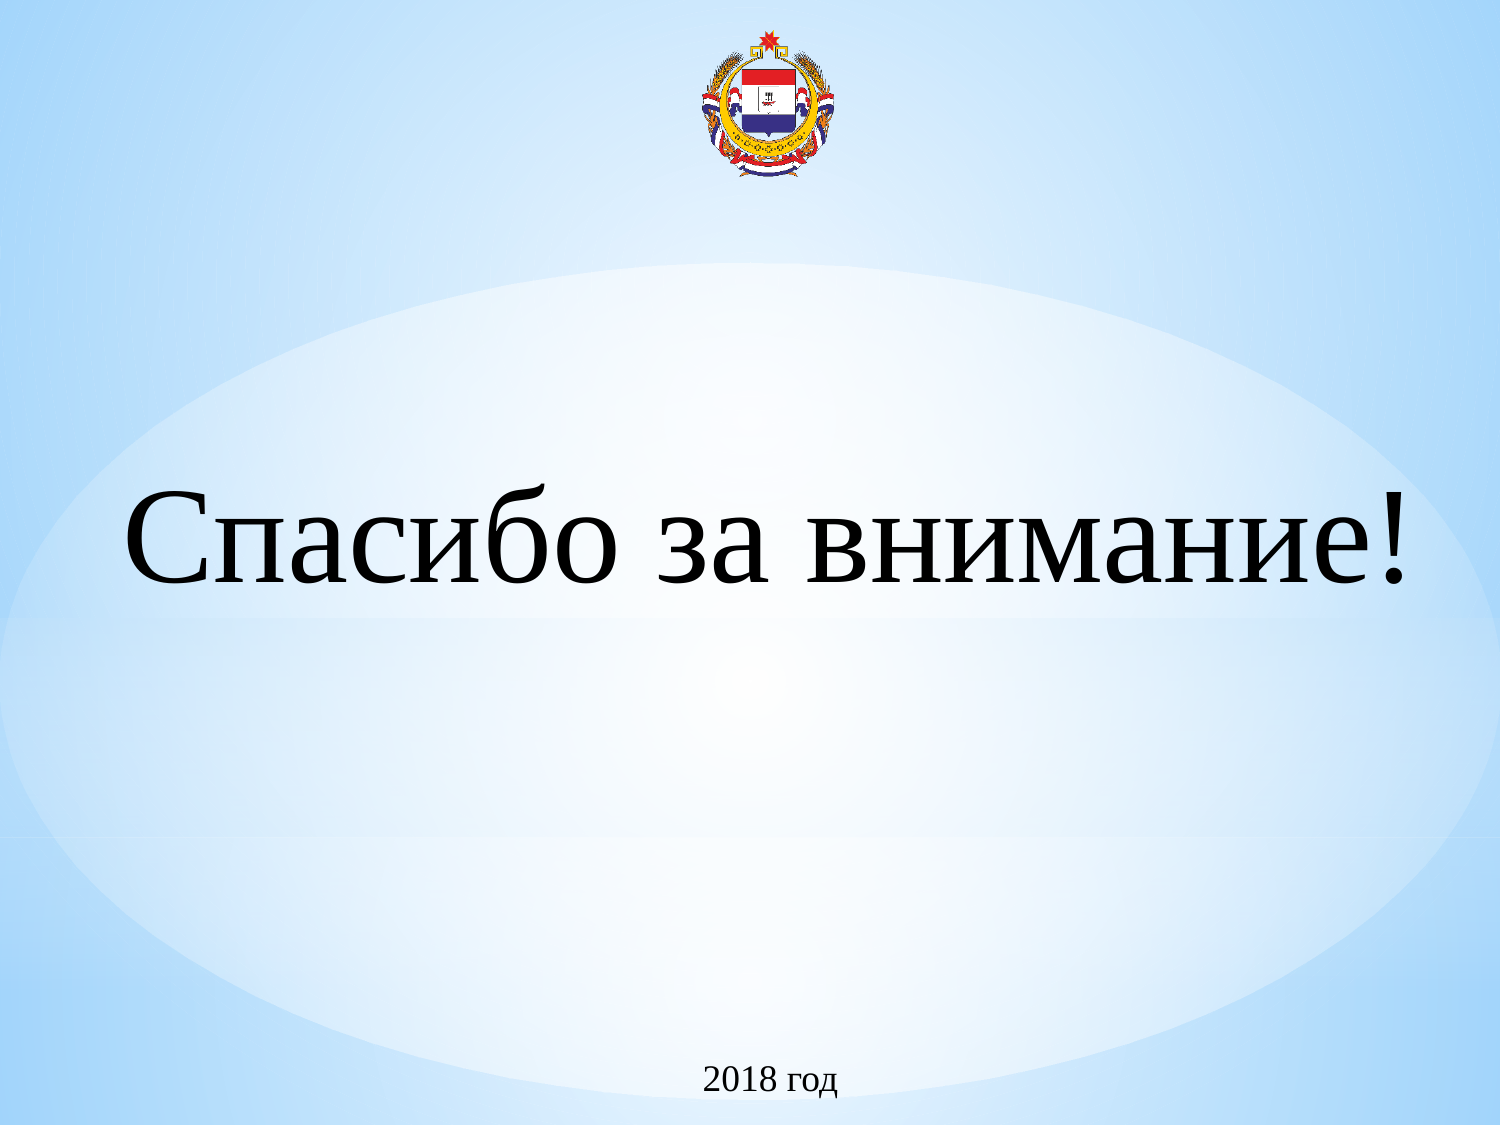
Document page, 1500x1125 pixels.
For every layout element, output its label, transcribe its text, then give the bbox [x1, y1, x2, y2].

text_box Спасибо за внимание! [107, 438, 1434, 618]
picture [702, 30, 834, 177]
text_box 2018 год [687, 1046, 854, 1107]
